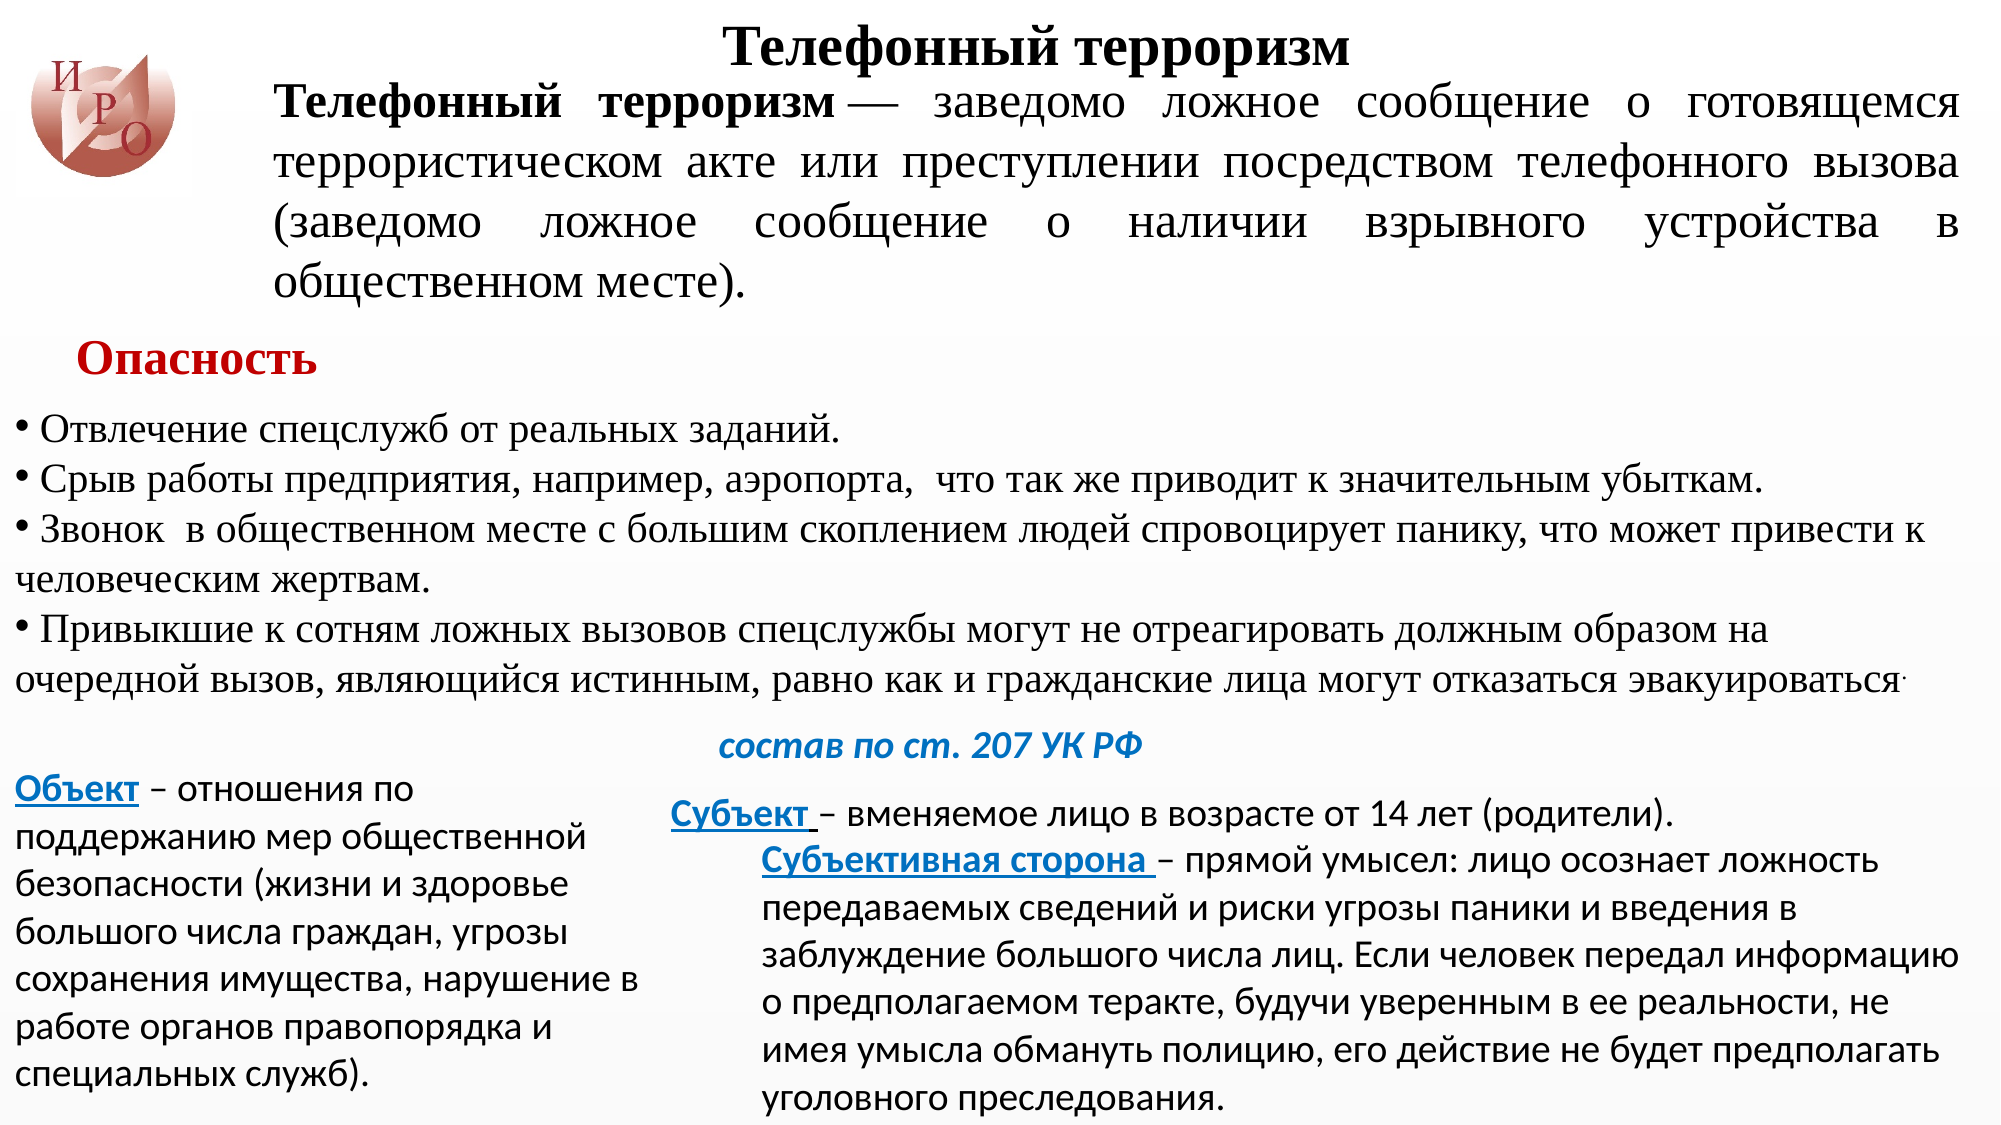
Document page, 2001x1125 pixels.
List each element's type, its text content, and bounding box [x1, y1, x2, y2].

text_box Телефонный терроризм [500, 0, 1500, 59]
text_box Объект – отношения по поддержанию мер общественной безопасности (жизни и здоровье большого числа граждан, угрозы сохранения имущества, нарушение в работе органов правопорядка и специальных служб). [0, 754, 657, 1102]
text_box Отвлечение спецслужб от реальных заданий. Срыв работы предприятия, например, аэропорта, что так же приводит к значительным убыткам. Звонок в общественном месте с большим скоплением людей спровоцирует панику, что может привести к человеческим жертвам. Привыкшие к сотням ложных вызовов спецслужбы могут не отреагировать должным образом на очередной вызов, являющийся истинным, равно как и гражданские лица могут отказаться эвакуироваться. [0, 393, 1947, 708]
text_box состав по ст. 207 УК РФ [635, 711, 1226, 774]
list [16, 21, 192, 197]
text_box Телефонный терроризм — заведомо ложное сообщение о готовящемся террористическом акте или преступлении посредством телефонного вызова (заведомо ложное сообщение о наличии взрывного устройства в общественном месте). [258, 59, 1976, 315]
text_box Субъективная сторона – прямой умысел: лицо осознает ложность передаваемых сведений и риски угрозы паники и введения в заблуждение большого числа лиц. Если человек передал информацию о предполагаемом теракте, будучи уверенным в ее реальности, не имея умысла обмануть полицию, его действие не будет предполагать уголовного преследования. [746, 825, 1976, 1125]
text_box Субъект – вменяемое лицо в возрасте от 14 лет (родители). [656, 779, 1976, 842]
text_box Опасность [60, 317, 333, 393]
